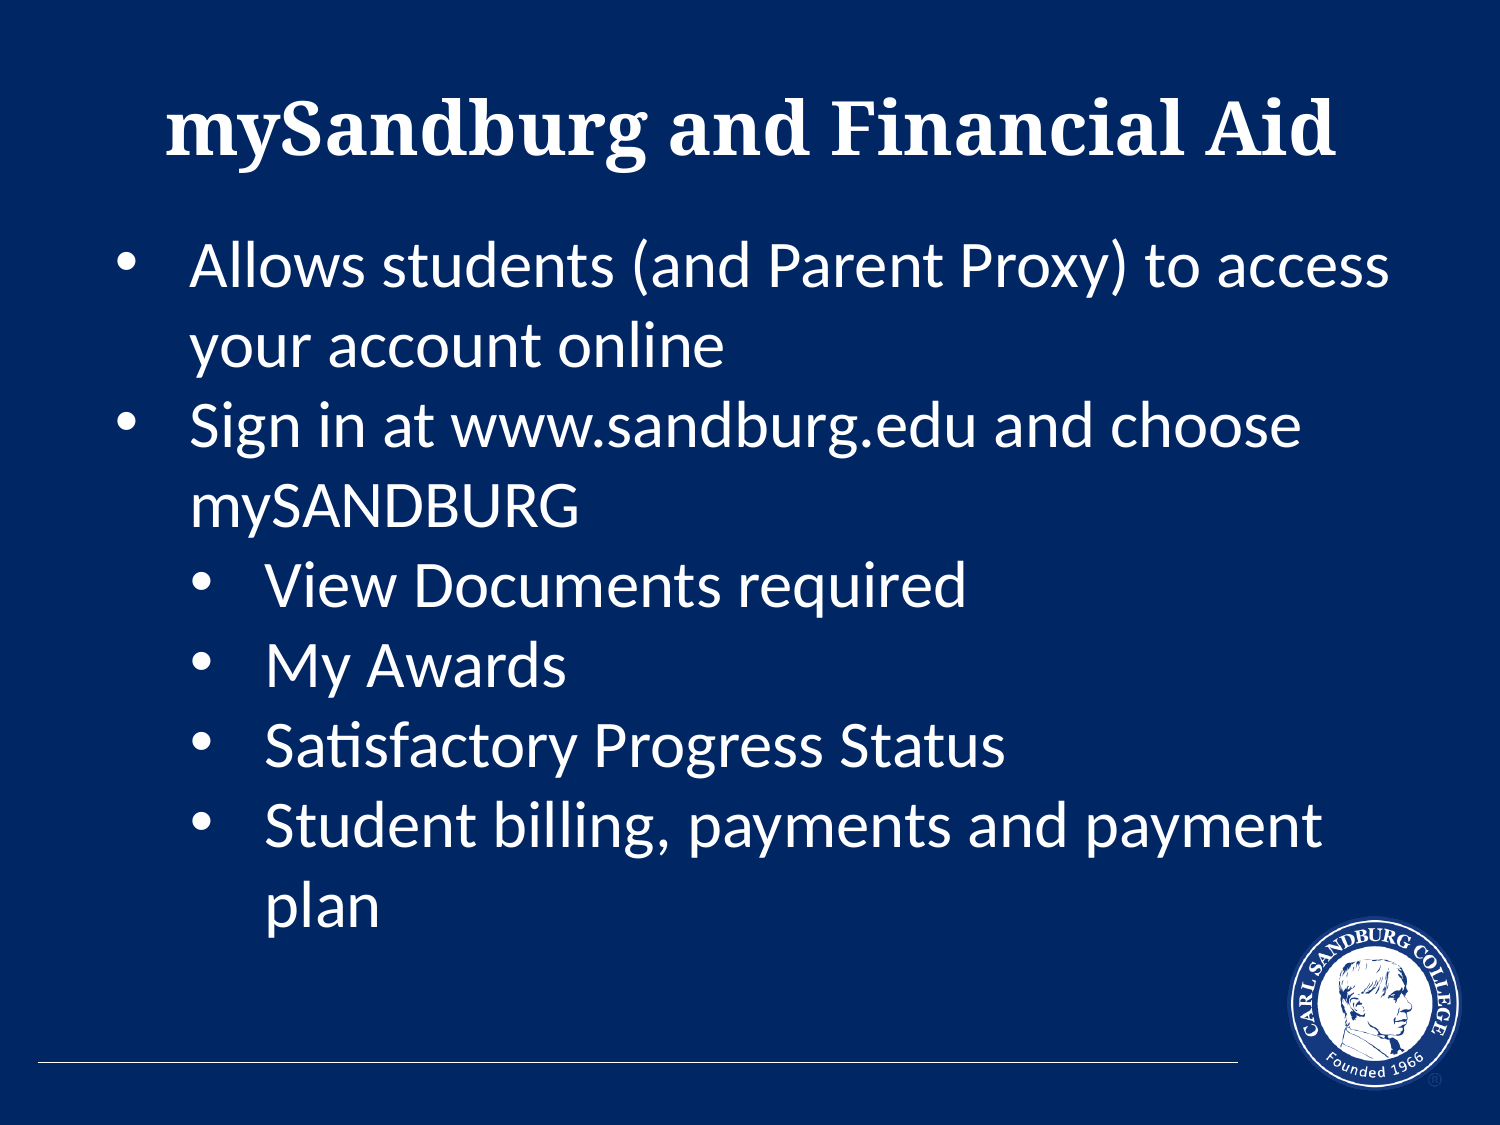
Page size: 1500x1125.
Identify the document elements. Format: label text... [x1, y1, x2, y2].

text_box Allows students (and Parent Proxy) to access your account online Sign in at www.sandburg.edu and choose mySANDBURG View Documents required My Awards Satisfactory Progress Status Student billing, payments and payment plan [99, 213, 1413, 948]
picture [1287, 916, 1462, 1110]
text_box mySandburg and Financial Aid [40, 37, 1463, 213]
